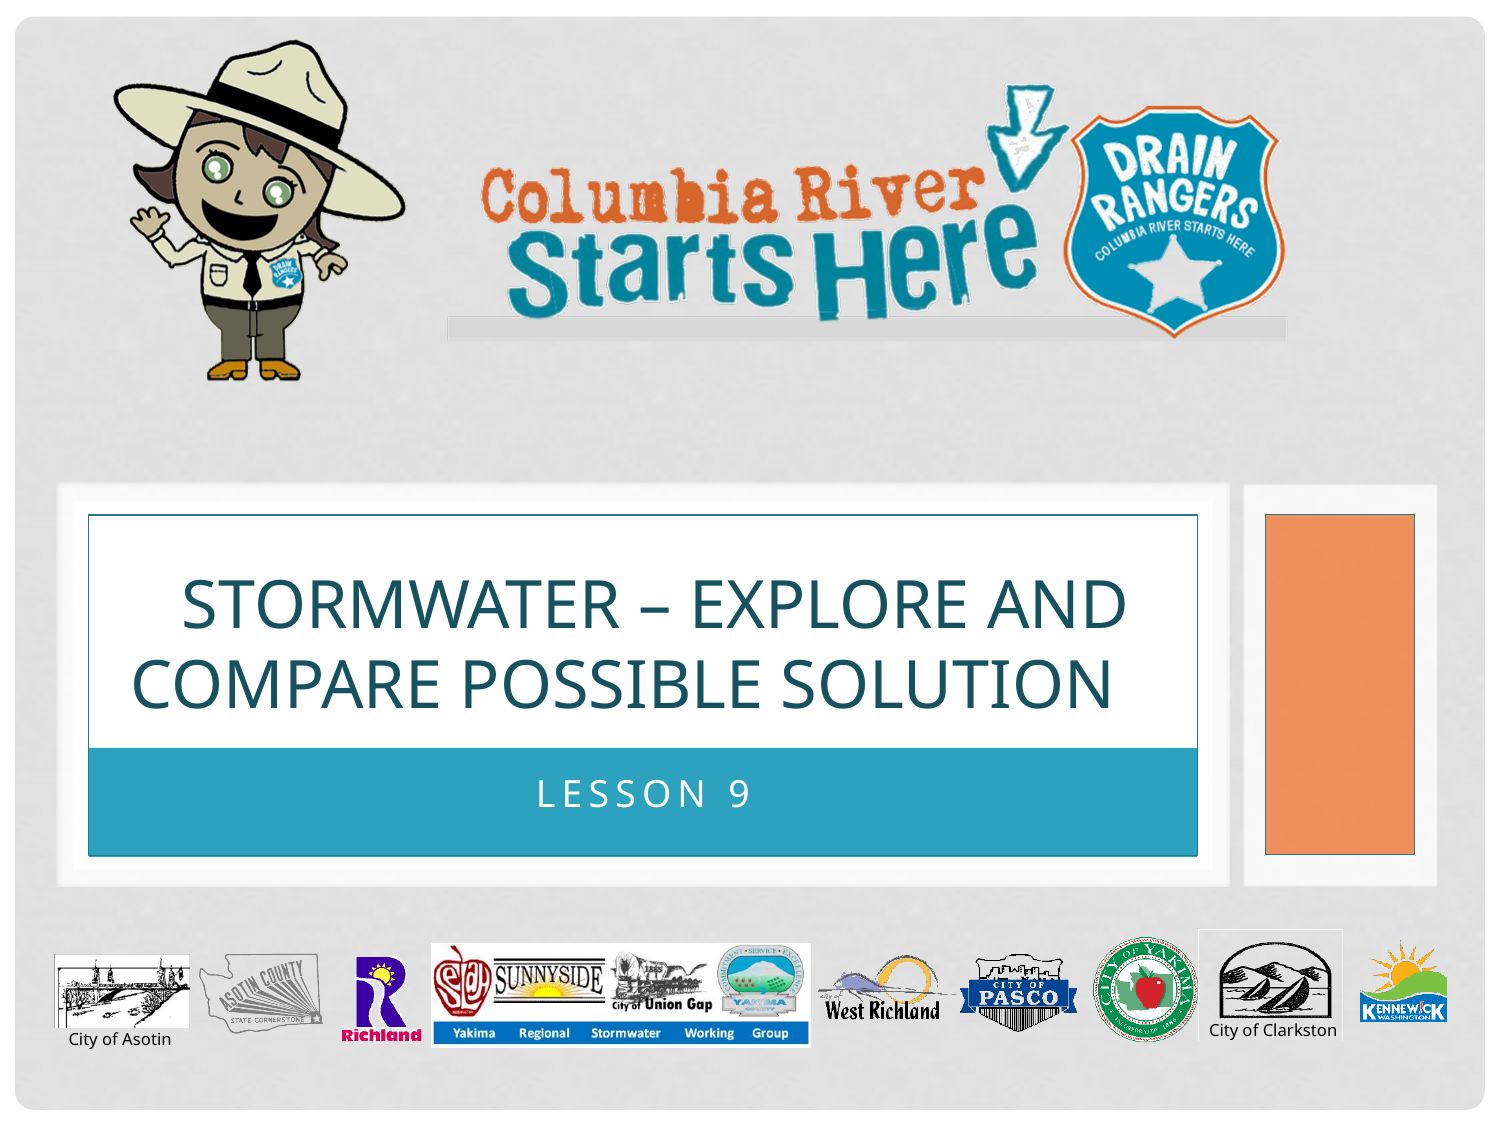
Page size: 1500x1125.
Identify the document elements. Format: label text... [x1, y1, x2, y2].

subtitle Lesson 9 [105, 762, 1181, 838]
title Stormwater – Explore and compare possible solution [99, 529, 1213, 730]
picture [106, 8, 1313, 438]
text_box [53, 929, 1447, 1057]
